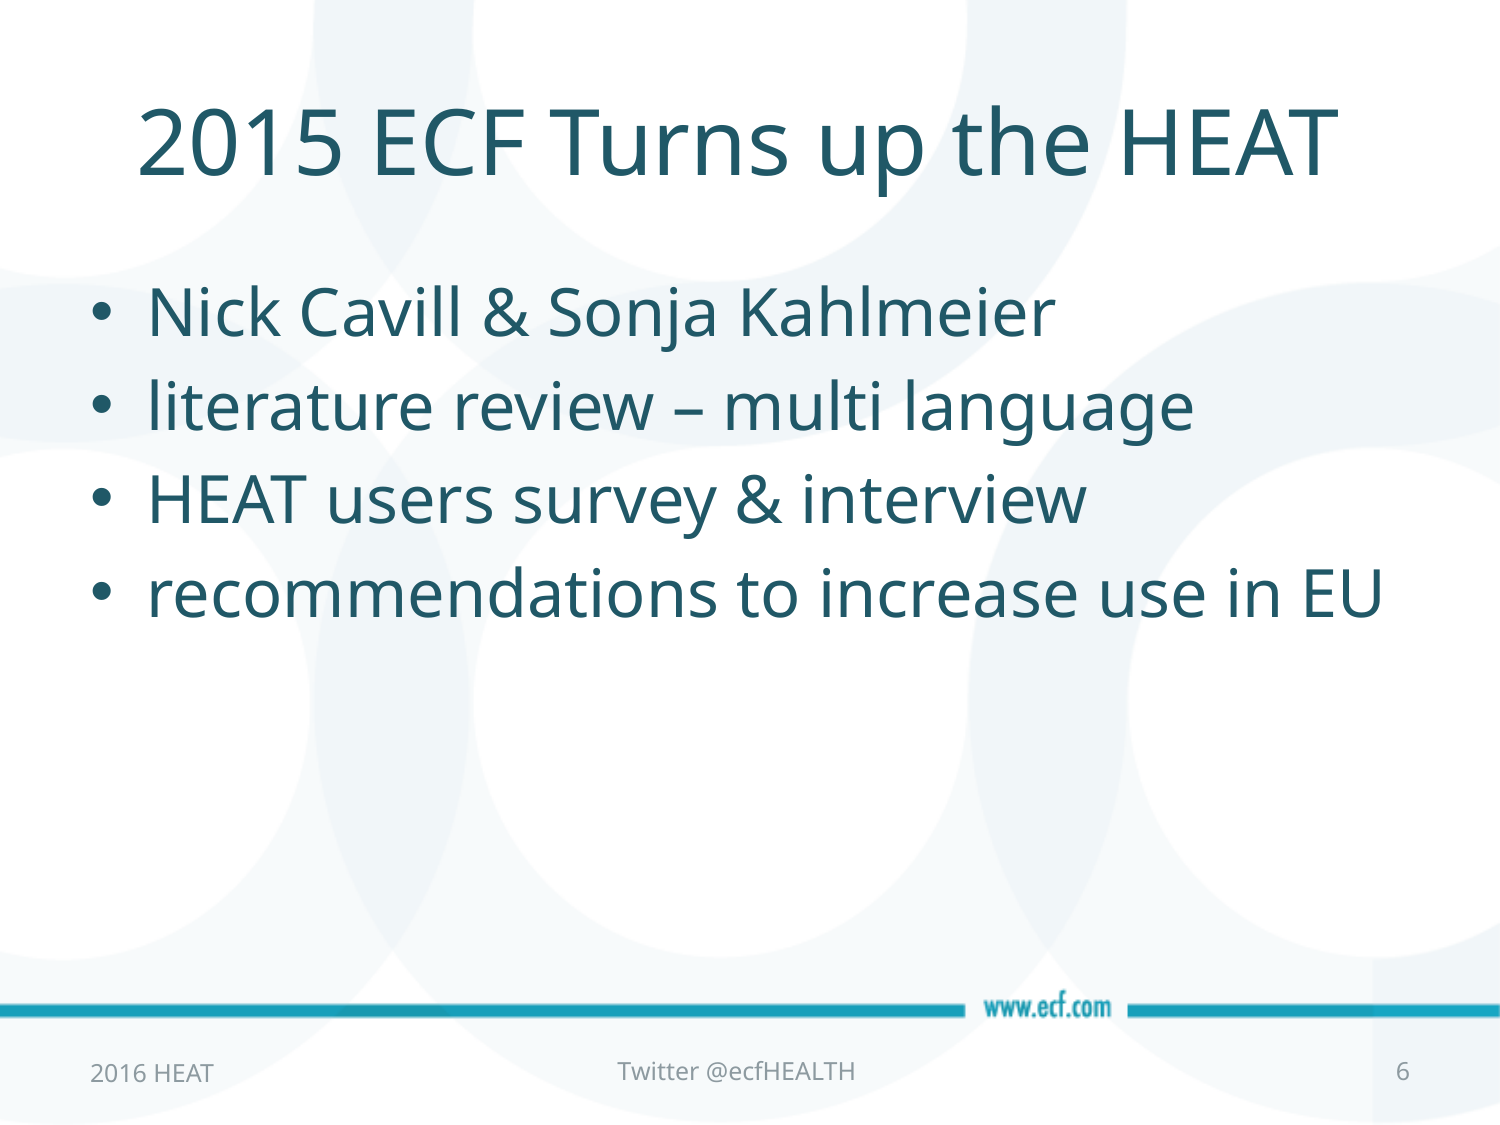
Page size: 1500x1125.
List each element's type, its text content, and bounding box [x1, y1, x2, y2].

list Nick Cavill & Sonja Kahlmeier literature review – multi language HEAT users survey & interview recommendations to increase use in EU [75, 262, 1425, 1005]
slide_number 6 [1074, 1042, 1425, 1103]
slide_number 2016 HEAT [75, 1042, 425, 1103]
footer Twitter @ecfHEALTH [512, 1042, 988, 1103]
picture [0, 0, 1500, 1125]
title 2015 ECF Turns up the HEAT [75, 45, 1425, 233]
